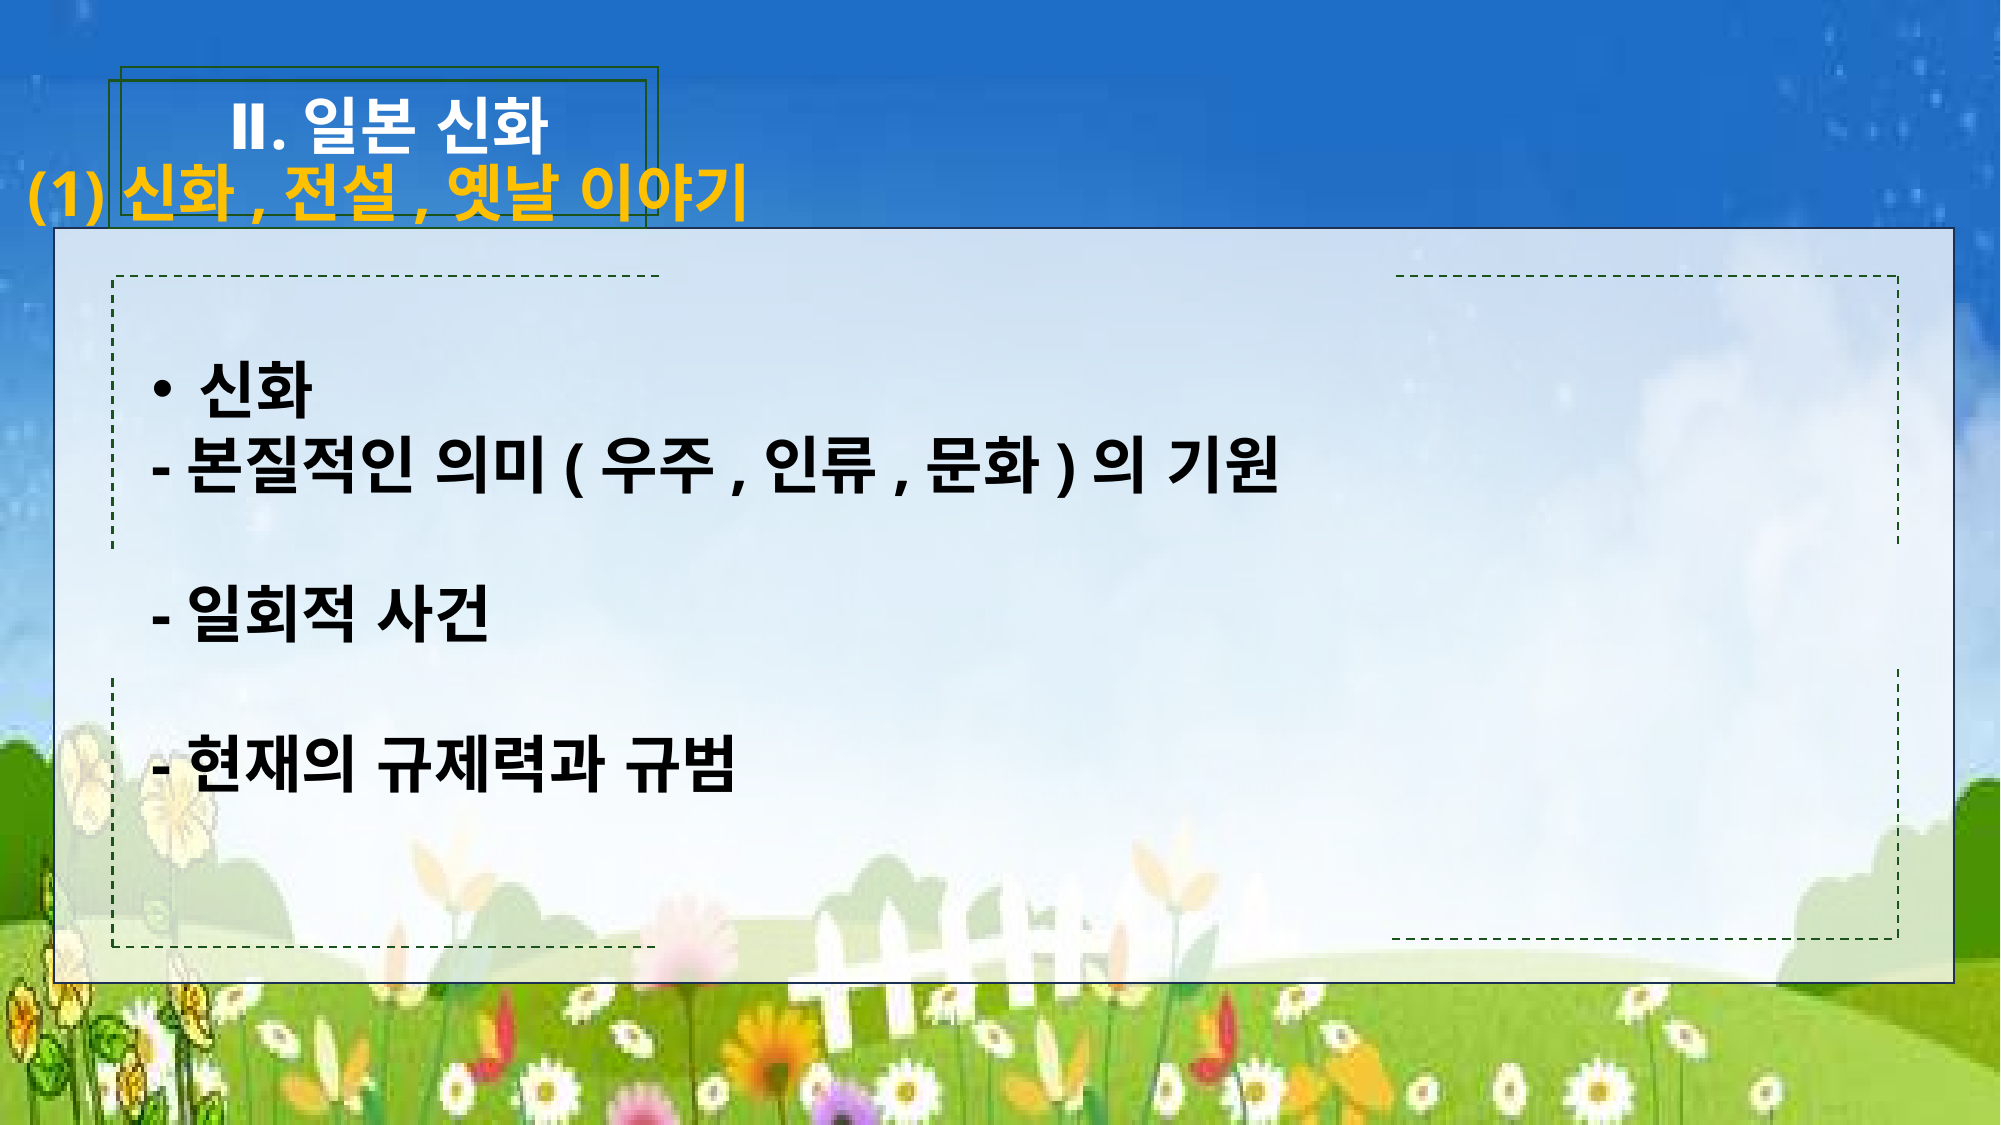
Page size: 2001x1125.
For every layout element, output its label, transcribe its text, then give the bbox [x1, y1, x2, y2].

text_box [120, 66, 659, 88]
text_box [108, 203, 647, 229]
text_box [53, 227, 1955, 984]
picture [0, 0, 2001, 1125]
text_box [120, 203, 659, 216]
text_box Ⅱ.일본 신화 (1)신화,전설,옛날 이야기 [0, 88, 830, 203]
text_box [108, 79, 120, 88]
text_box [108, 275, 660, 947]
text_box 신화 -본질적인 의미(우주,인류,문화)의 기원 -일회적 사건 -현재의 규제력과 규범 [660, 343, 1391, 521]
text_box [1391, 275, 1902, 940]
